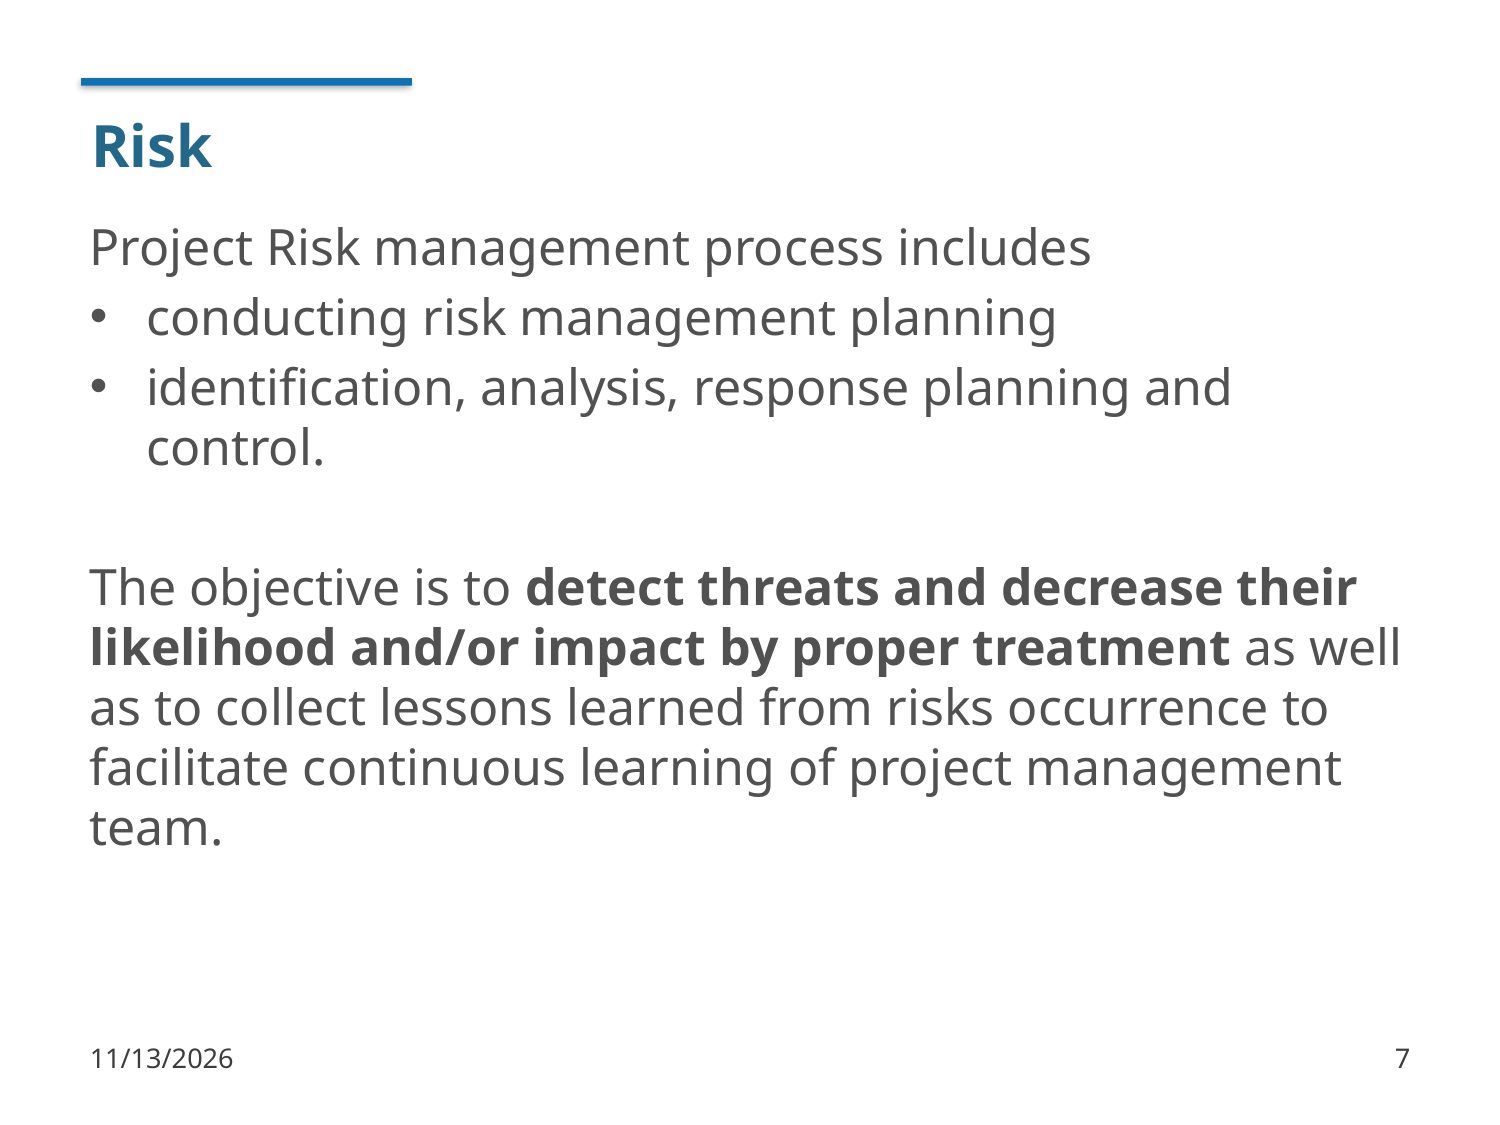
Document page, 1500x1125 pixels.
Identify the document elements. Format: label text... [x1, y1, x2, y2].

list Project Risk management process includes conducting risk management planning identification, analysis, response planning and control. The objective is to detect threats and decrease their likelihood and/or impact by proper treatment as well as to collect lessons learned from risks occurrence to facilitate continuous learning of project management team. [75, 208, 1425, 951]
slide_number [75, 1034, 425, 1094]
title Risk [76, 101, 975, 197]
slide_number 7 [1074, 1034, 1425, 1094]
